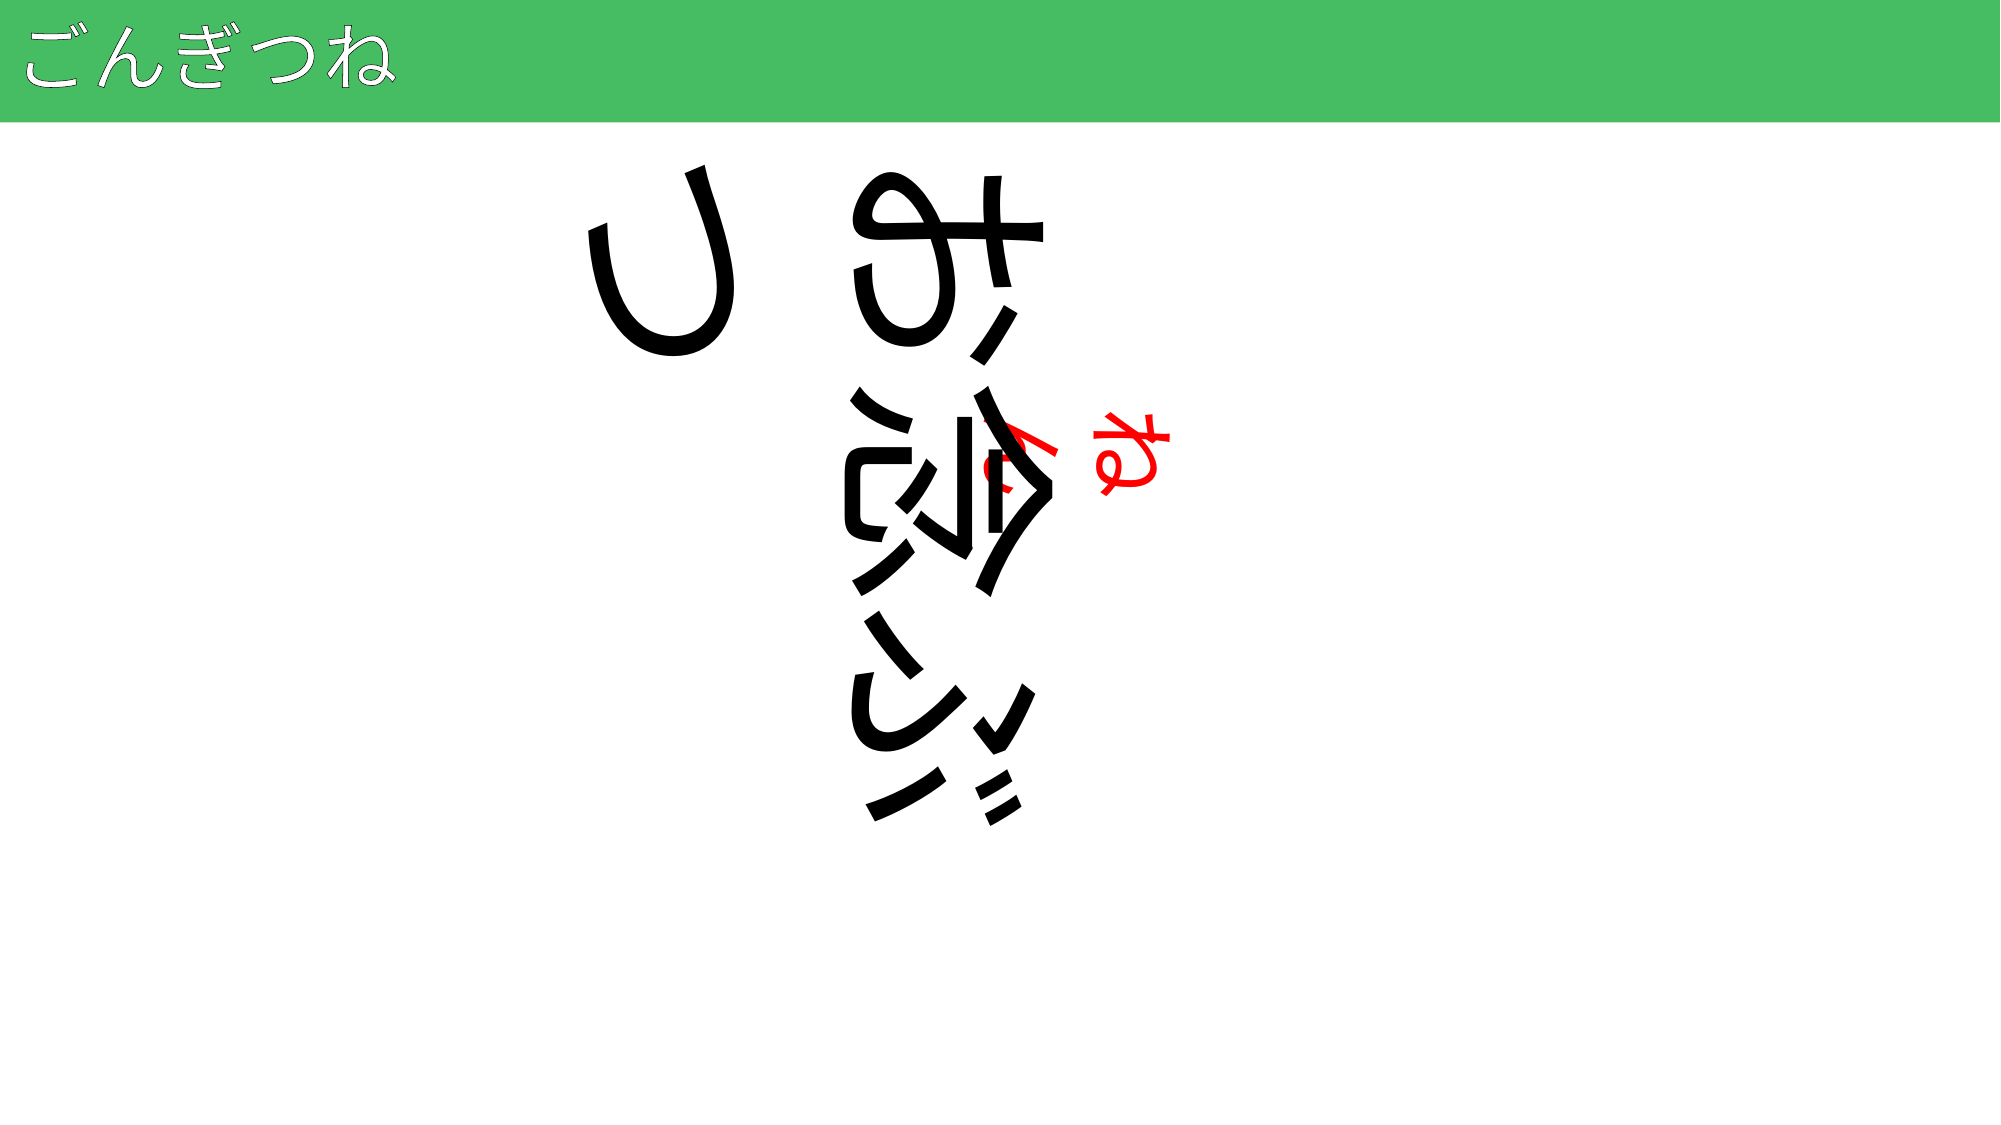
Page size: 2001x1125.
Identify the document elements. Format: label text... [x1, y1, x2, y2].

slide_number 37 [1712, 0, 2000, 123]
title ごんぎつね [0, 0, 1712, 123]
text_box ねん [1098, 392, 1197, 600]
text_box お念ぶつ [789, 133, 1098, 1067]
